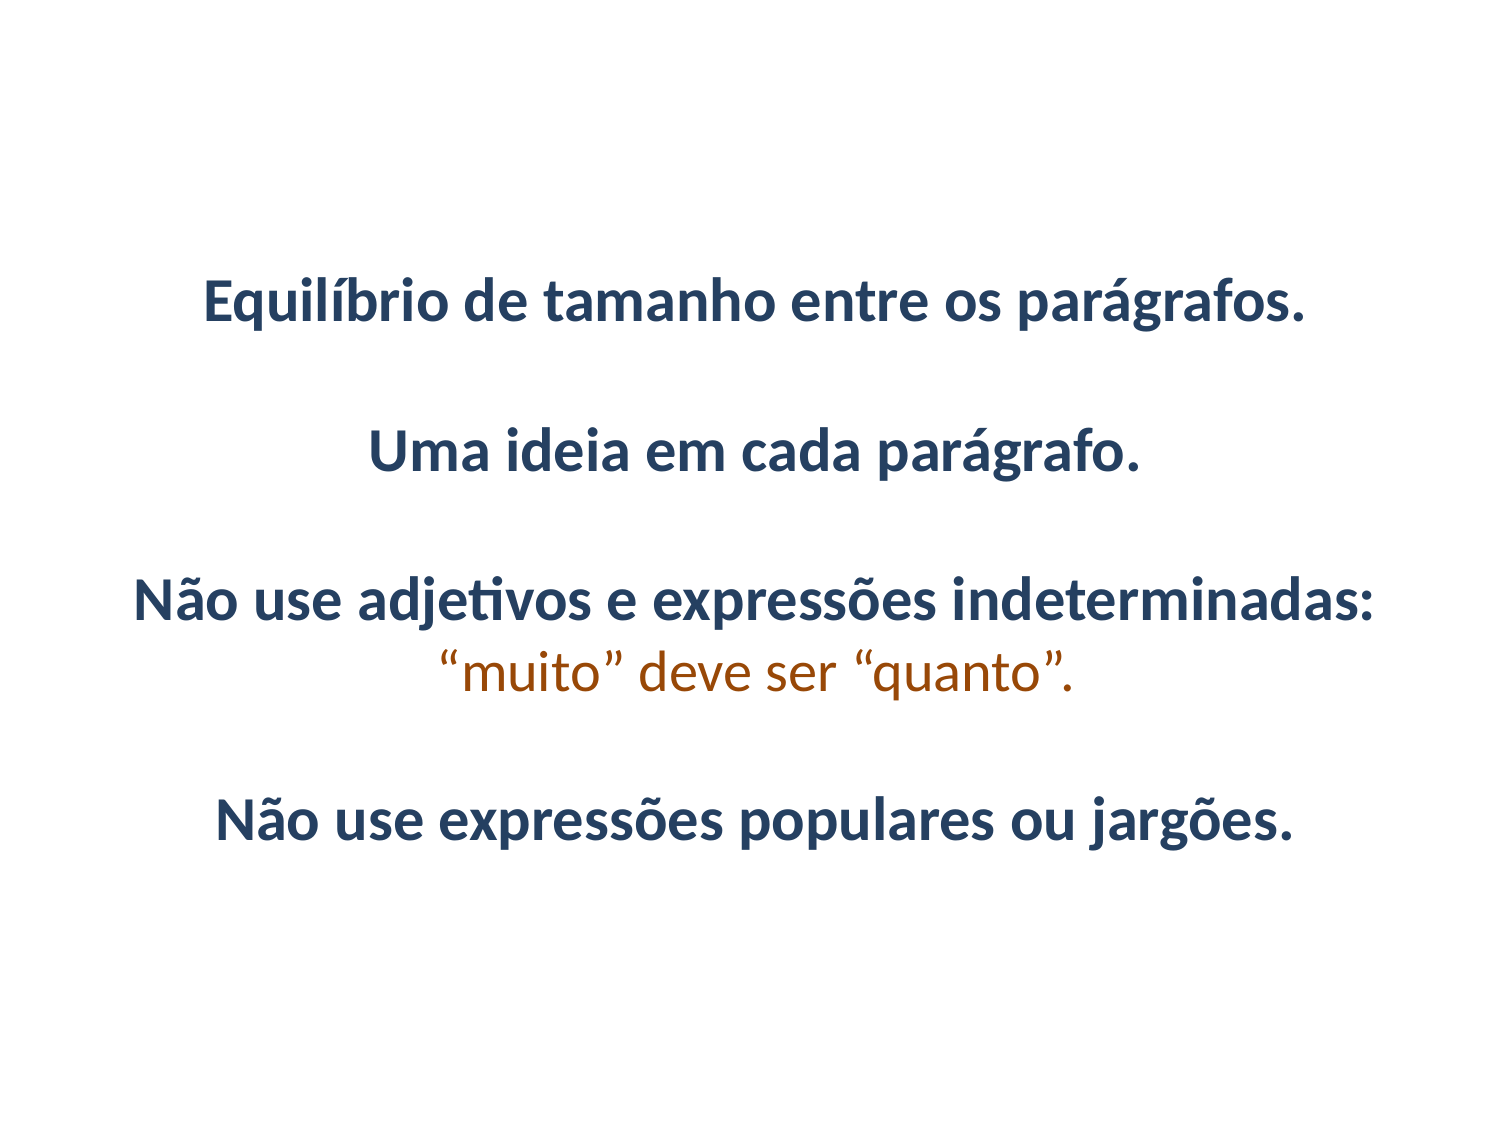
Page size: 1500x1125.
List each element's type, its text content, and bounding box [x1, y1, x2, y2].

text_box Equilíbrio de tamanho entre os parágrafos. Uma ideia em cada parágrafo. Não use adjetivos e expressões indeterminadas: “muito” deve ser “quanto”. Não use expressões populares ou jargões. [41, 176, 1471, 861]
